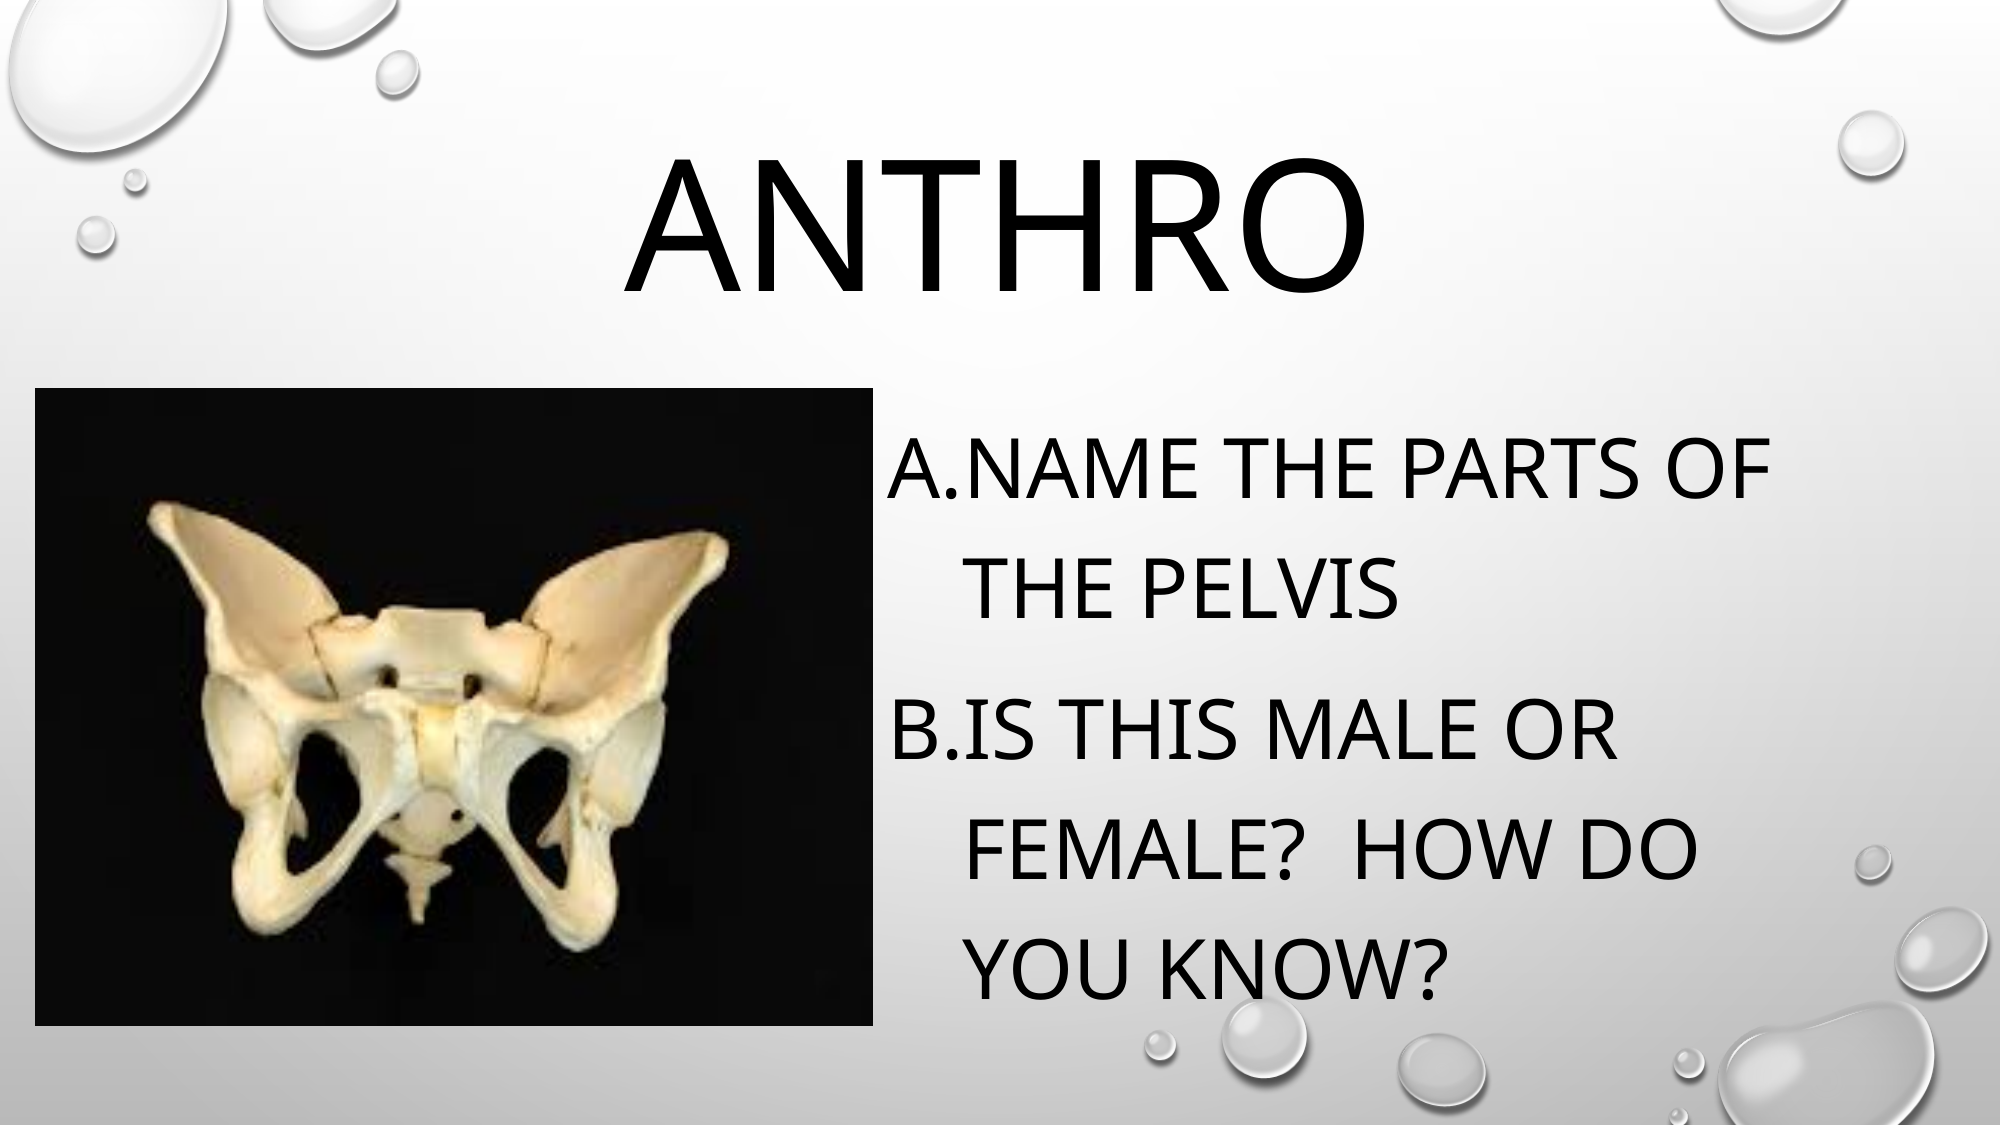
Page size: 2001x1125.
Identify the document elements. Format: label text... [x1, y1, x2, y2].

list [35, 387, 874, 1027]
list Name the parts of the pelvis Is this male or female? How do you know? [874, 388, 1850, 1026]
title Anthro [149, 101, 1851, 364]
picture [0, 0, 2000, 1125]
